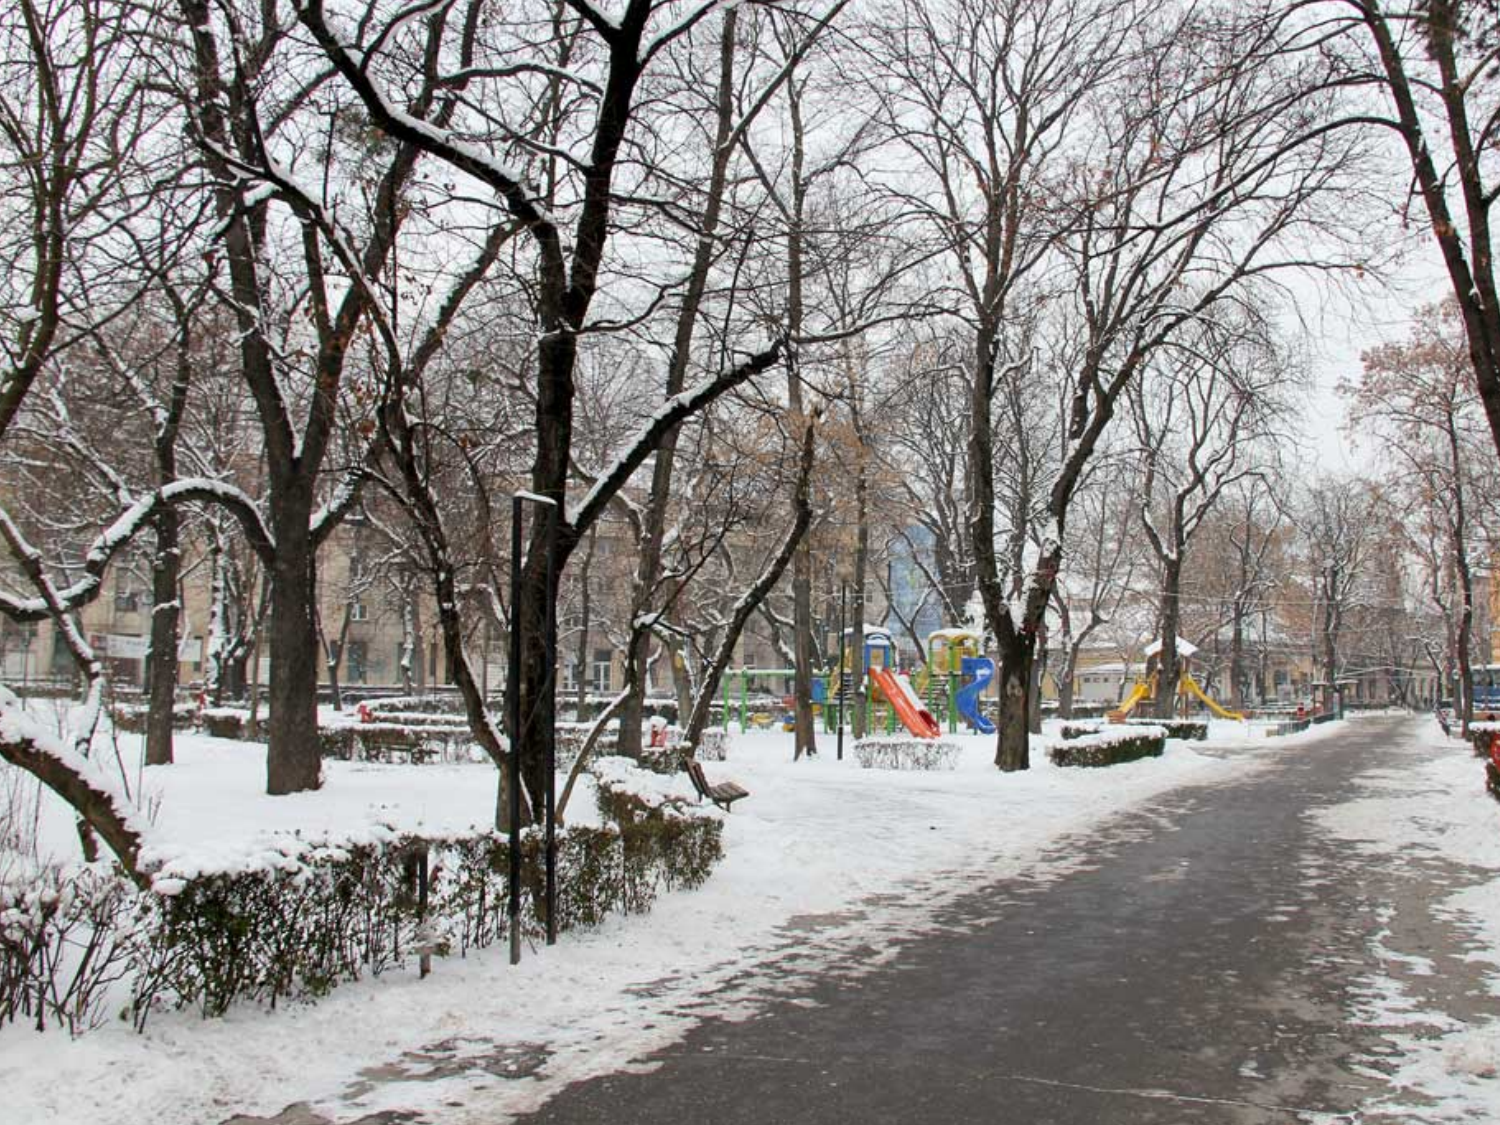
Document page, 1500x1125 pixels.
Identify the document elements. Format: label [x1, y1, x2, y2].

list [0, 0, 1500, 1125]
